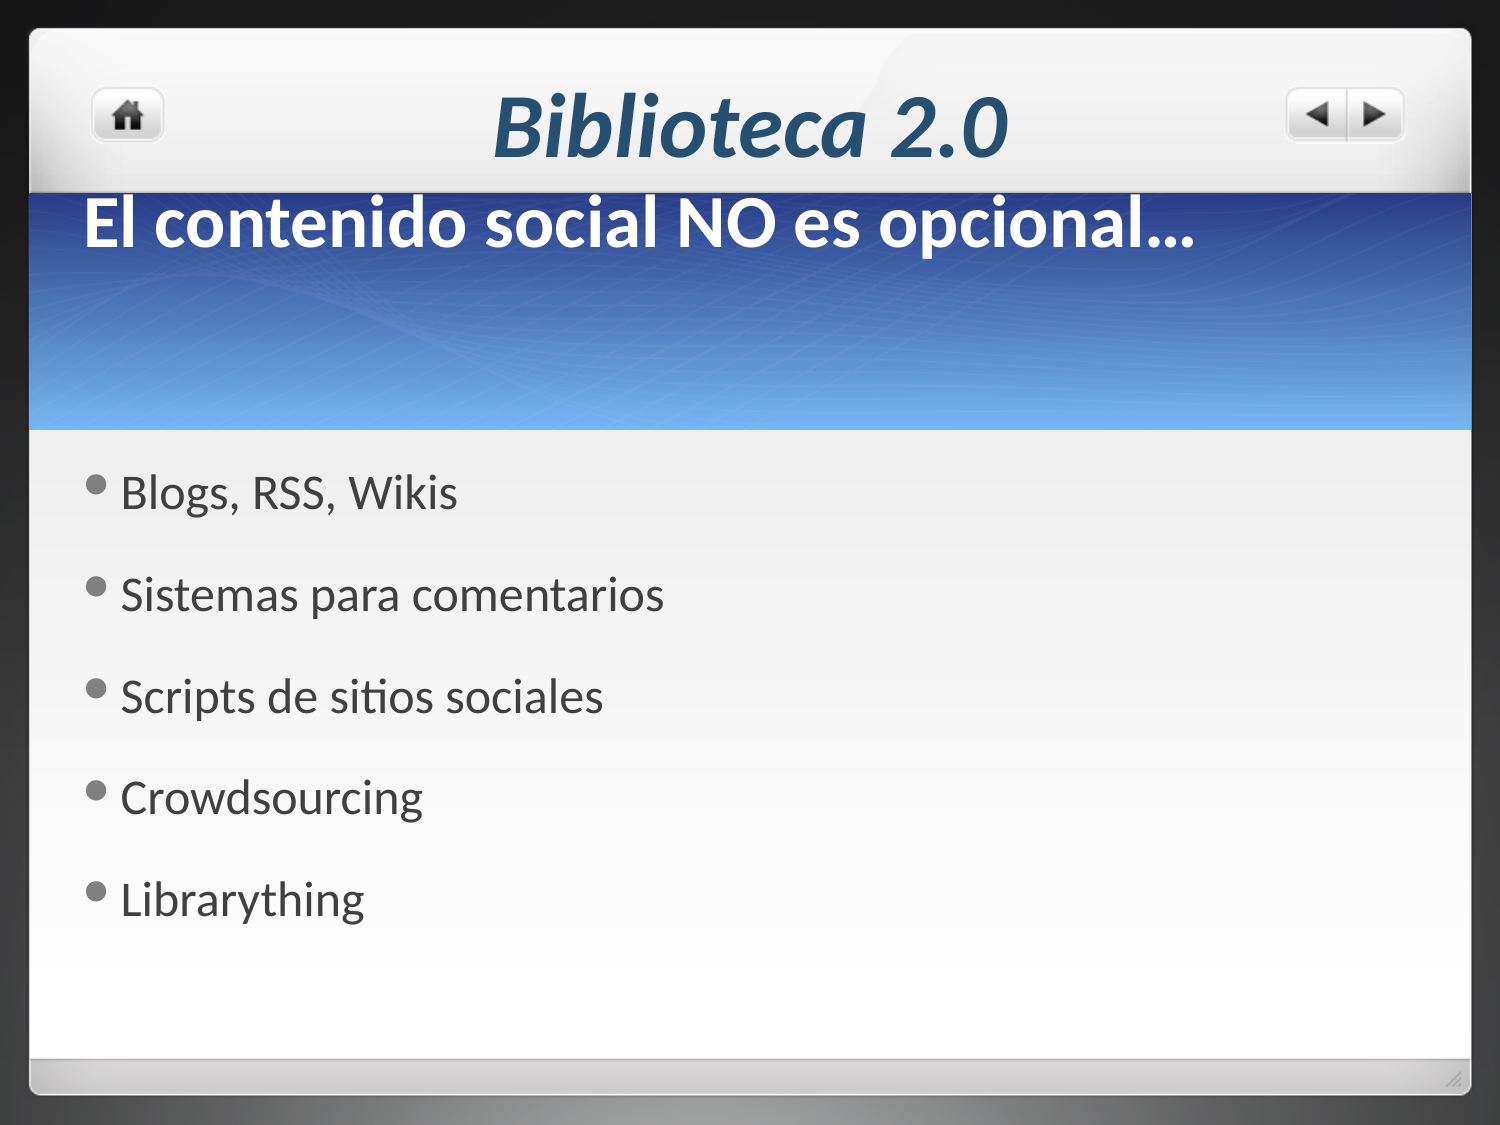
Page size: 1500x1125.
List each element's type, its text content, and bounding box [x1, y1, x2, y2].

title El contenido social NO es opcional… [68, 262, 1432, 450]
picture [0, 0, 1500, 1125]
text_box Biblioteca 2.0 [68, 49, 1432, 184]
list Blogs, RSS, Wikis Sistemas para comentarios Scripts de sitios sociales Crowdsourcing Librarything [68, 452, 1432, 1025]
